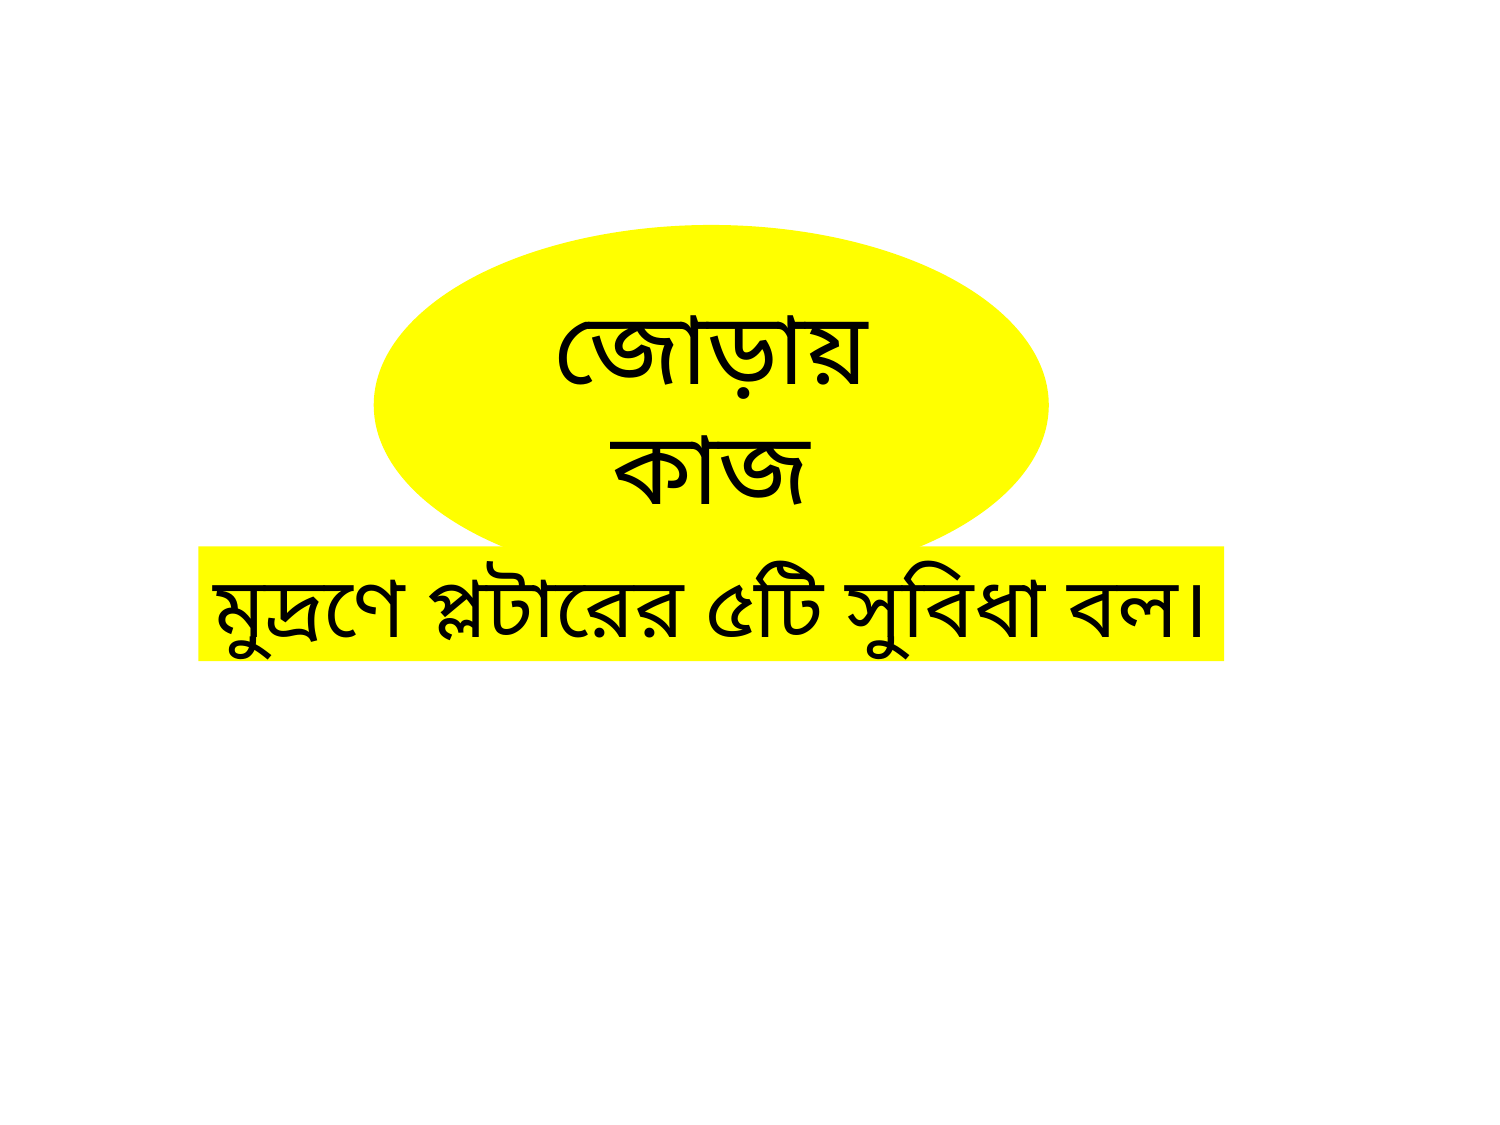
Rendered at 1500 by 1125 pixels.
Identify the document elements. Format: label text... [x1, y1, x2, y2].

text_box মুদ্রণে প্লটারের ৫টি সুবিধা বল। [198, 546, 1225, 662]
text_box জোড়ায় কাজ [373, 224, 1049, 546]
